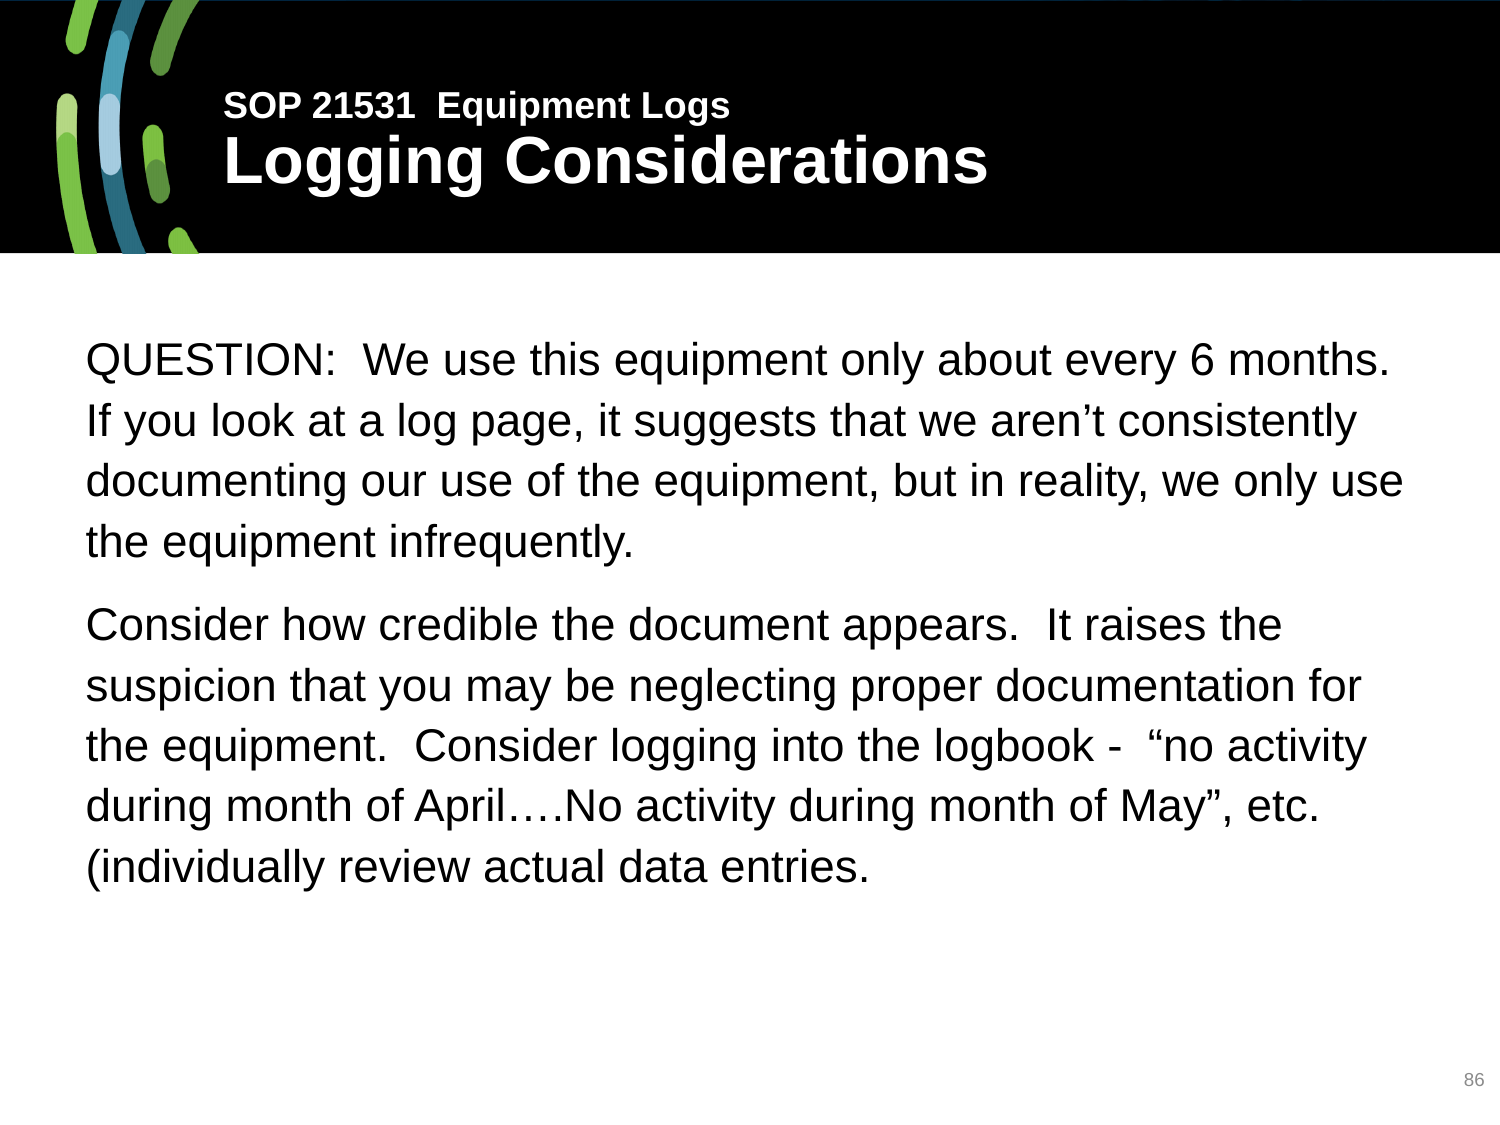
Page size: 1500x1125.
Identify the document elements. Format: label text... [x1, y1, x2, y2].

picture [0, 0, 512, 254]
slide_number 86 [1420, 1048, 1500, 1110]
title SOP 21531 Equipment Logs Logging Considerations [208, 33, 1469, 251]
list QUESTION: We use this equipment only about every 6 months. If you look at a log page, it suggests that we aren’t consistently documenting our use of the equipment, but in reality, we only use the equipment infrequently. Consider how credible the document appears. It raises the suspicion that you may be neglecting proper documentation for the equipment. Consider logging into the logbook - “no activity during month of April….No activity during month of May”, etc. (individually review actual data entries. [70, 316, 1421, 915]
